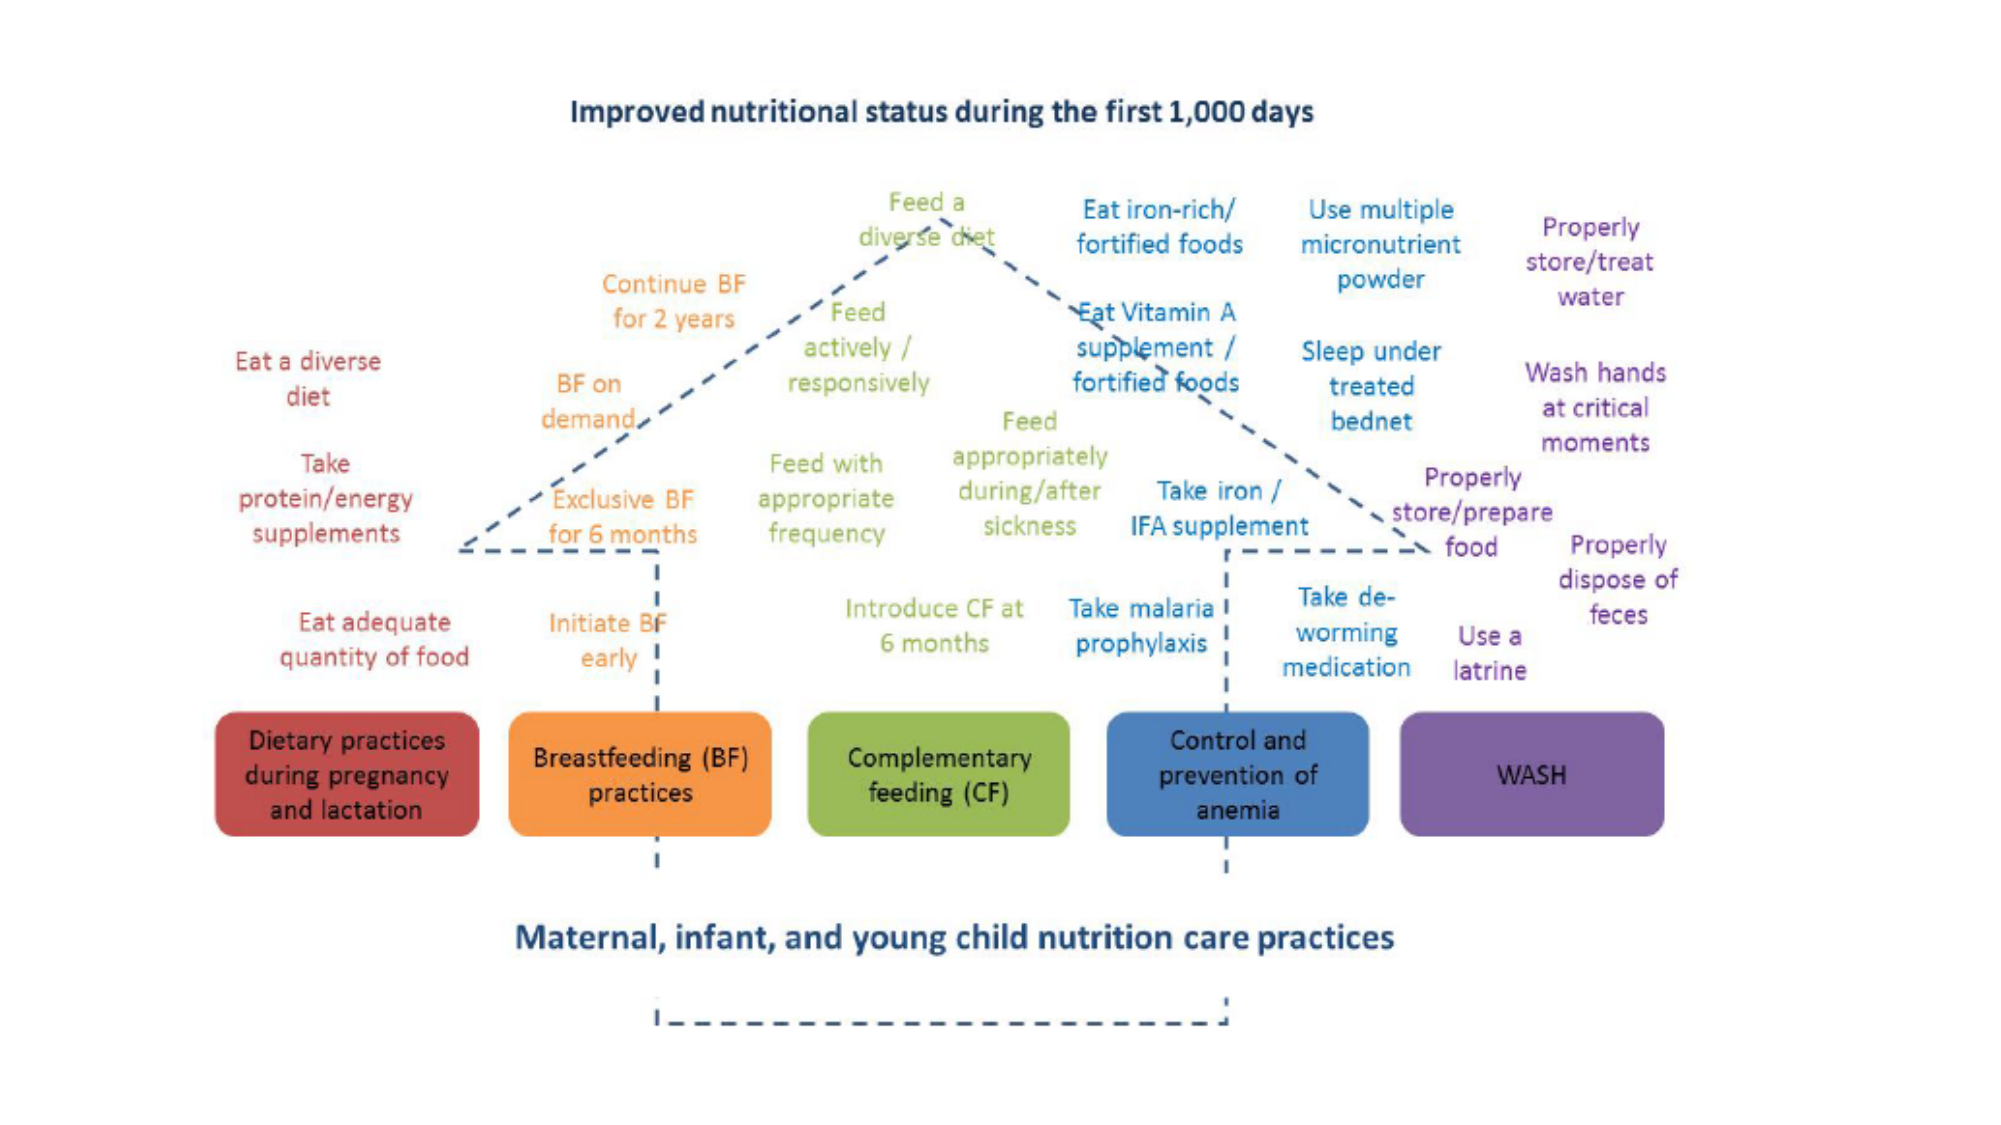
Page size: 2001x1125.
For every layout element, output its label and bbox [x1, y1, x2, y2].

picture [141, 80, 1877, 1057]
